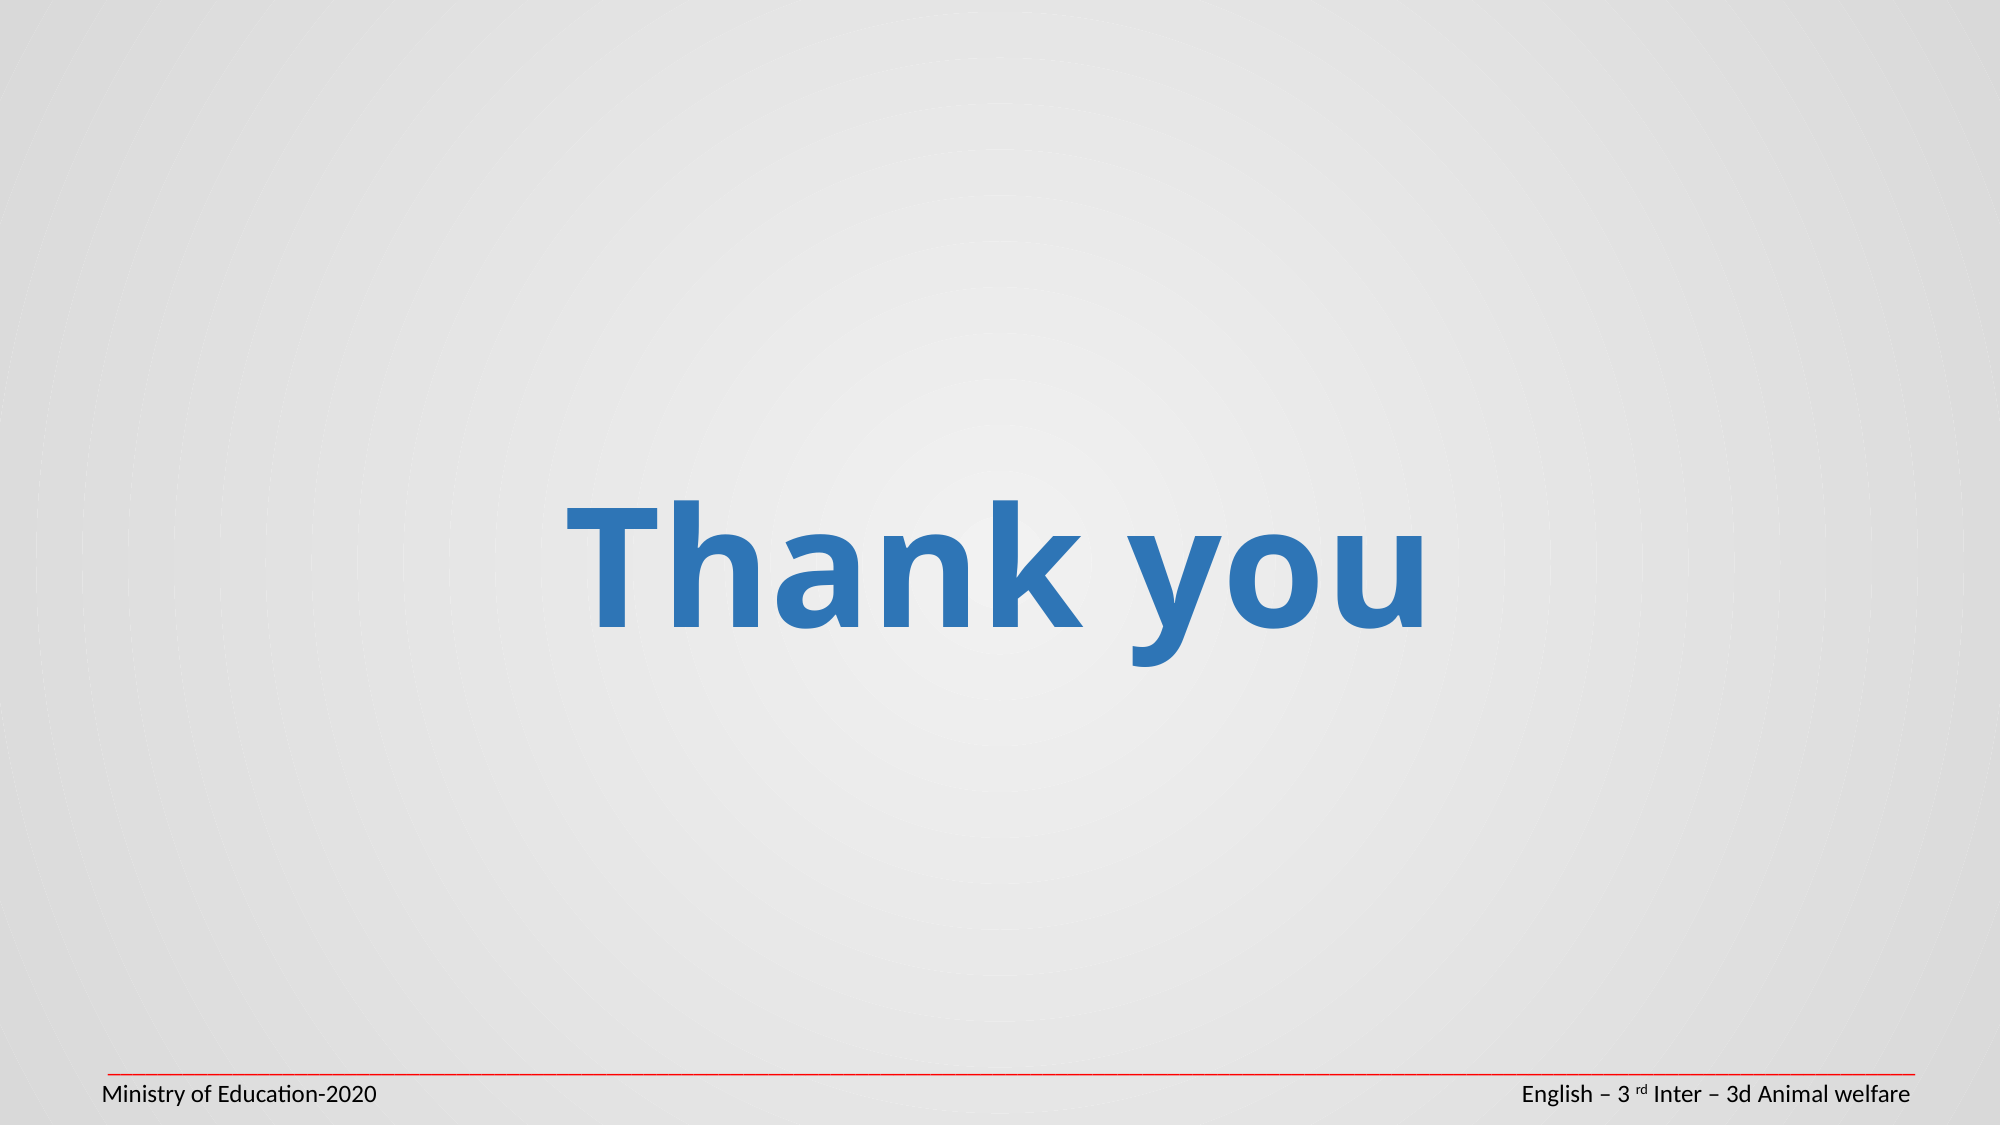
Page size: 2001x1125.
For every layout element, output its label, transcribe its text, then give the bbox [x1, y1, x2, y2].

footer _________________________________________________________________________________________________________________________________________________ Ministry of Education-2020 English – 3rd Inter – 3d Animal welfare [86, 1047, 1942, 1107]
text_box Thank you [549, 453, 1451, 669]
